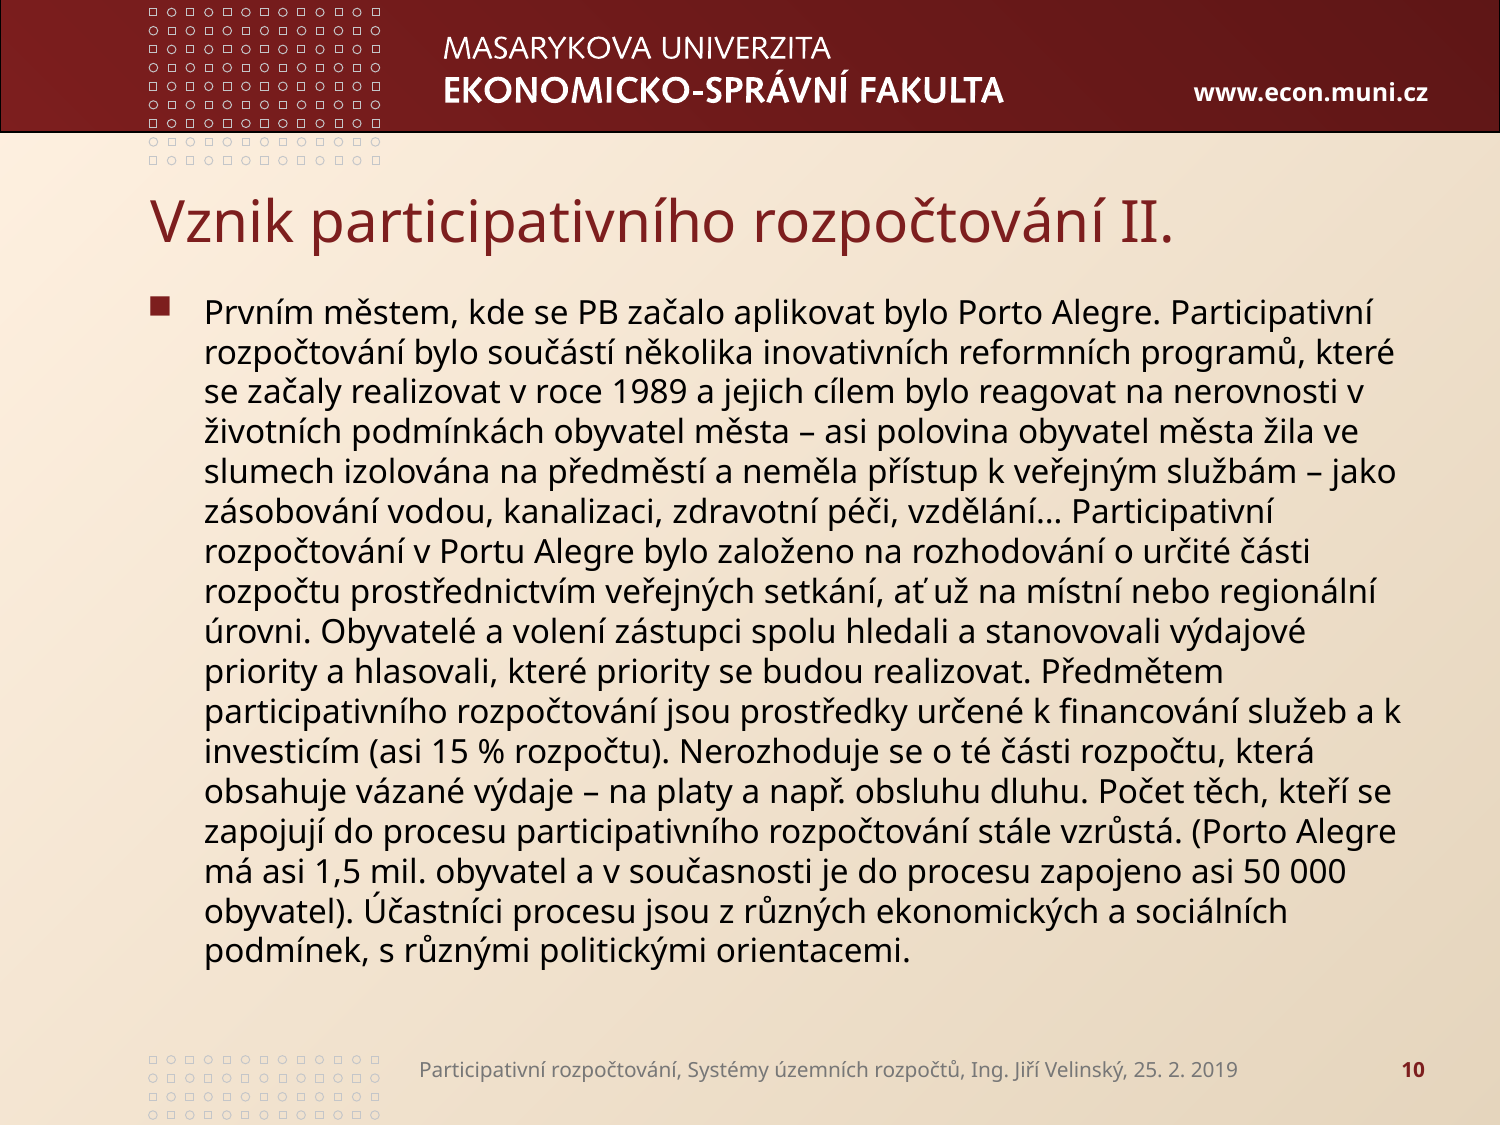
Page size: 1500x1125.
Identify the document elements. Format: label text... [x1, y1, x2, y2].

list Prvním městem, kde se PB začalo aplikovat bylo Porto Alegre. Participativní rozpočtování bylo součástí několika inovativních reformních programů, které se začaly realizovat v roce 1989 a jejich cílem bylo reagovat na nerovnosti v životních podmínkách obyvatel města – asi polovina obyvatel města žila ve slumech izolována na předměstí a neměla přístup k veřejným službám – jako zásobování vodou, kanalizaci, zdravotní péči, vzdělání… Participativní rozpočtování v Portu Alegre bylo založeno na rozhodování o určité části rozpočtu prostřednictvím veřejných setkání, ať už na místní nebo regionální úrovni. Obyvatelé a volení zástupci spolu hledali a stanovovali výdajové priority a hlasovali, které priority se budou realizovat. Předmětem participativního rozpočtování jsou prostředky určené k financování služeb a k investicím (asi 15 % rozpočtu). Nerozhoduje se o té části rozpočtu, která obsahuje vázané výdaje – na platy a např. obsluhu dluhu. Počet těch, kteří se zapojují do procesu participativního rozpočtování stále vzrůstá. (Porto Alegre má asi 1,5 mil. obyvatel a v současnosti je do procesu zapojeno asi 50 000 obyvatel). Účastníci procesu jsou z různých ekonomických a sociálních podmínek, s různými politickými orientacemi. [147, 290, 1423, 1006]
title Vznik participativního rozpočtování II. [150, 184, 1425, 268]
footer Participativní rozpočtování, Systémy územních rozpočtů, Ing. Jiří Velinský, 25. 2. 2019 [419, 1056, 1316, 1100]
slide_number 10 [1316, 1056, 1425, 1100]
